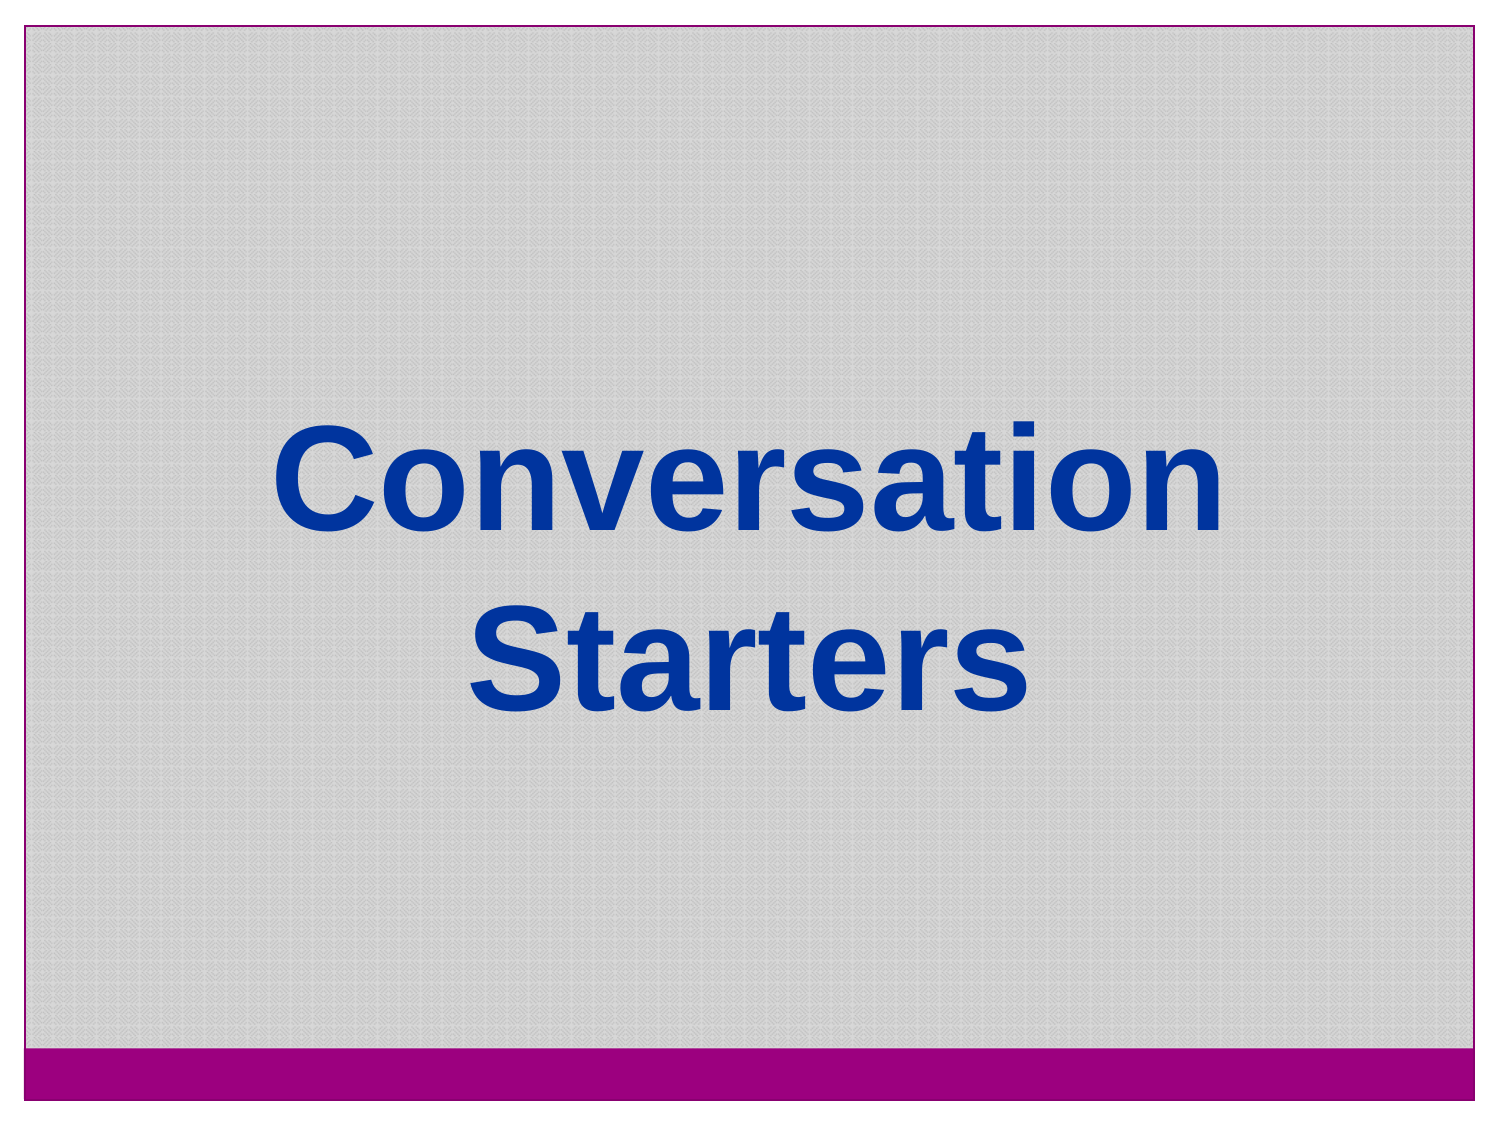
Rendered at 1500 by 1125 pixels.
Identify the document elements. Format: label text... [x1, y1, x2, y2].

text_box Conversation Starters [221, 373, 1279, 748]
